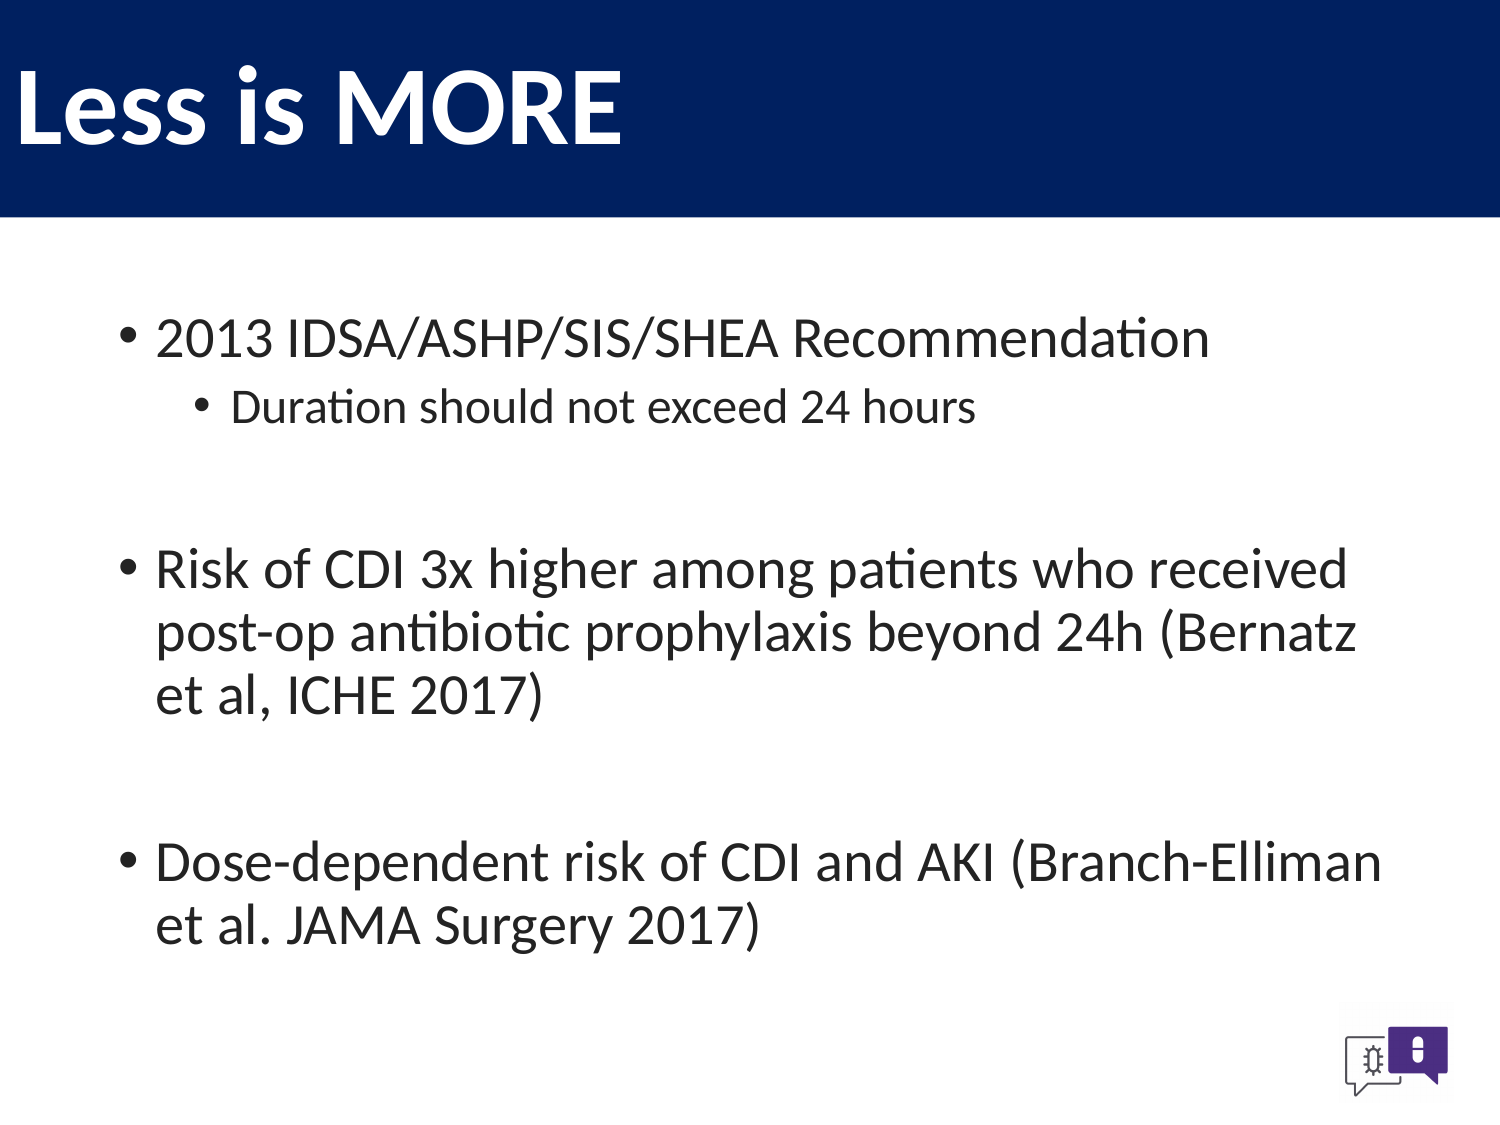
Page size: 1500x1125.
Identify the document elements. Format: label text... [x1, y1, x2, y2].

list 2013 IDSA/ASHP/SIS/SHEA Recommendation Duration should not exceed 24 hours Risk of CDI 3x higher among patients who received post-op antibiotic prophylaxis beyond 24h (Bernatz et al, ICHE 2017) Dose-dependent risk of CDI and AKI (Branch-Elliman et al. JAMA Surgery 2017) [103, 299, 1433, 1014]
title Less is MORE [0, 0, 1500, 218]
picture [1339, 1002, 1454, 1103]
